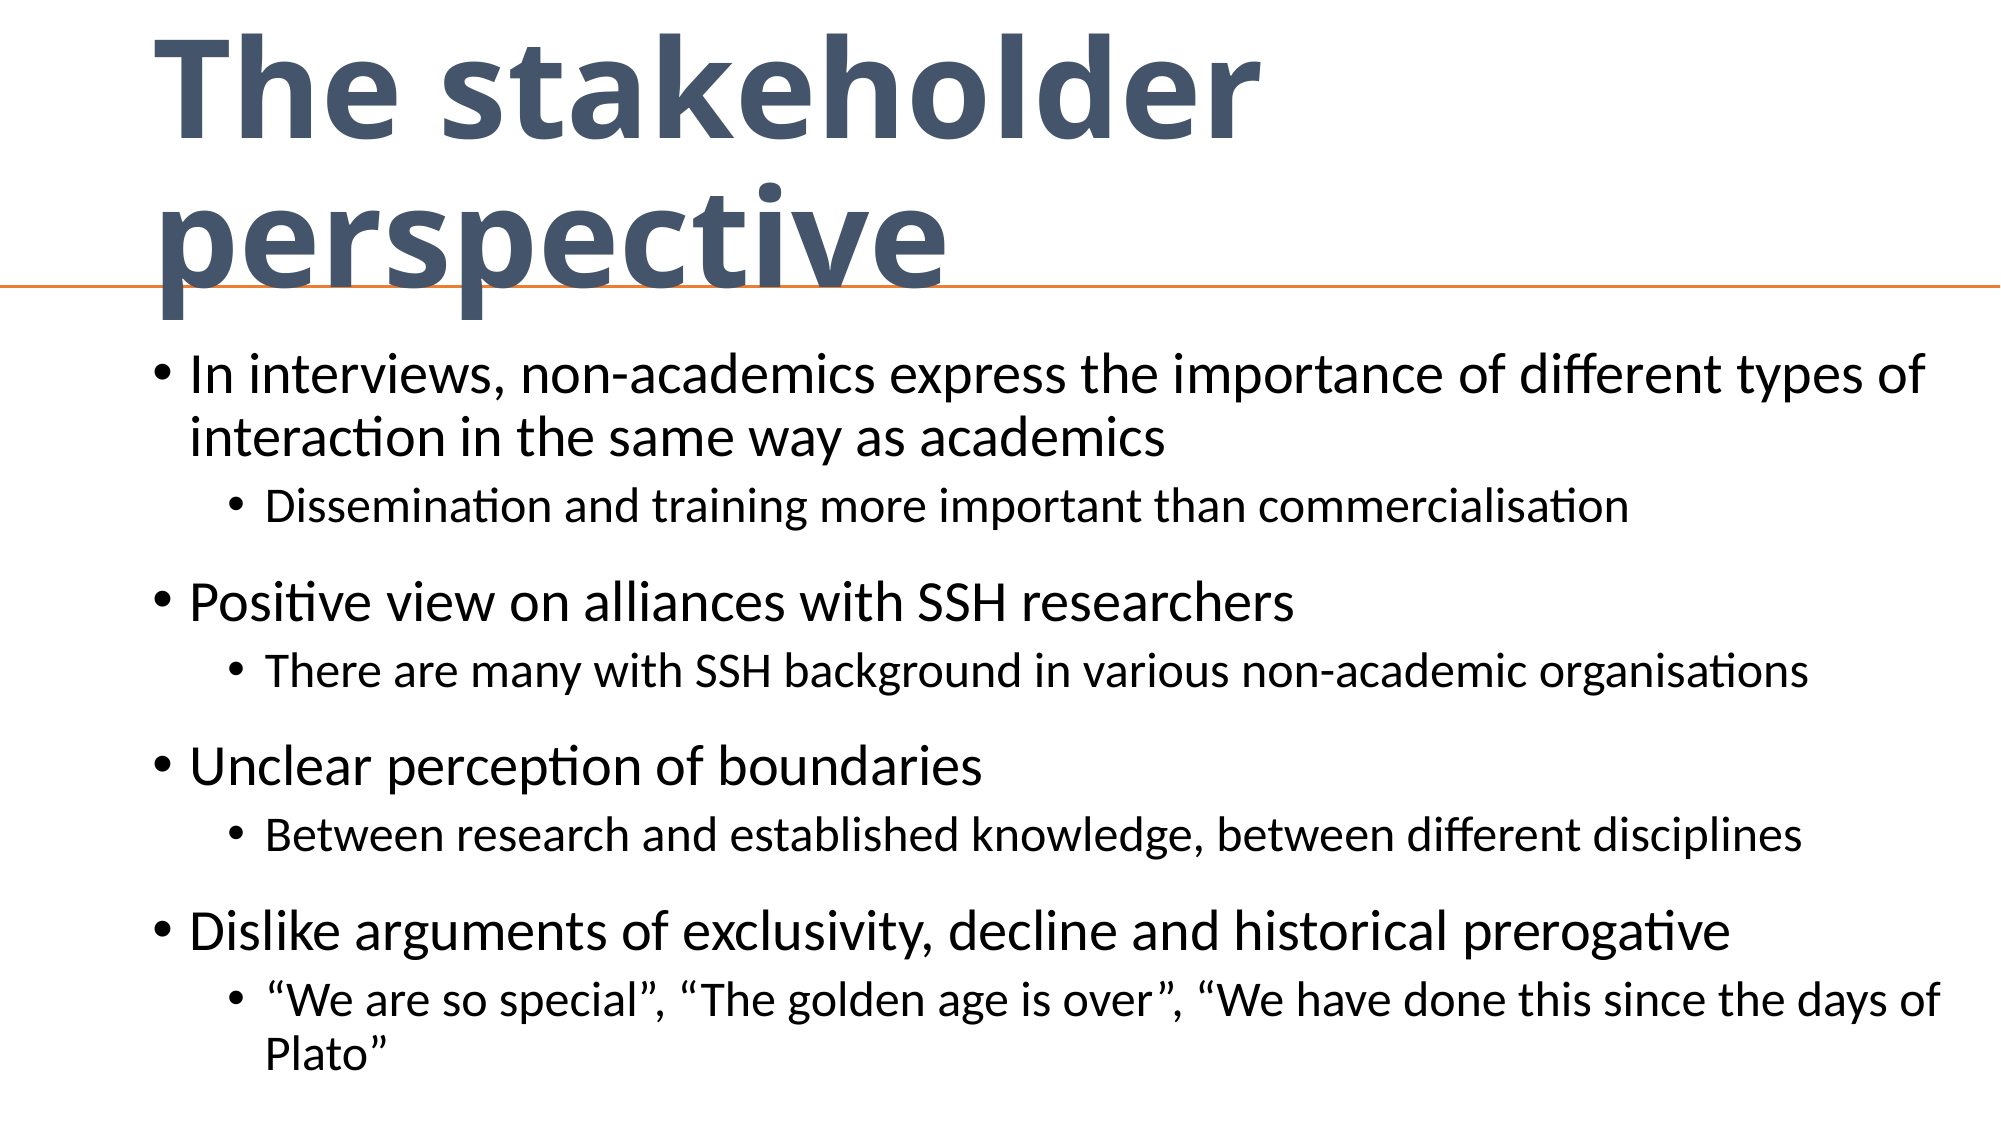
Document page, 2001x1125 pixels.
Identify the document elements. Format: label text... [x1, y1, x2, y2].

title The stakeholder perspective [137, 59, 1863, 278]
list In interviews, non-academics express the importance of different types of interaction in the same way as academics Dissemination and training more important than commercialisation Positive view on alliances with SSH researchers There are many with SSH background in various non-academic organisations Unclear perception of boundaries Between research and established knowledge, between different disciplines Dislike arguments of exclusivity, decline and historical prerogative “We are so special”, “The golden age is over”, “We have done this since the days of Plato” [137, 335, 1972, 1115]
